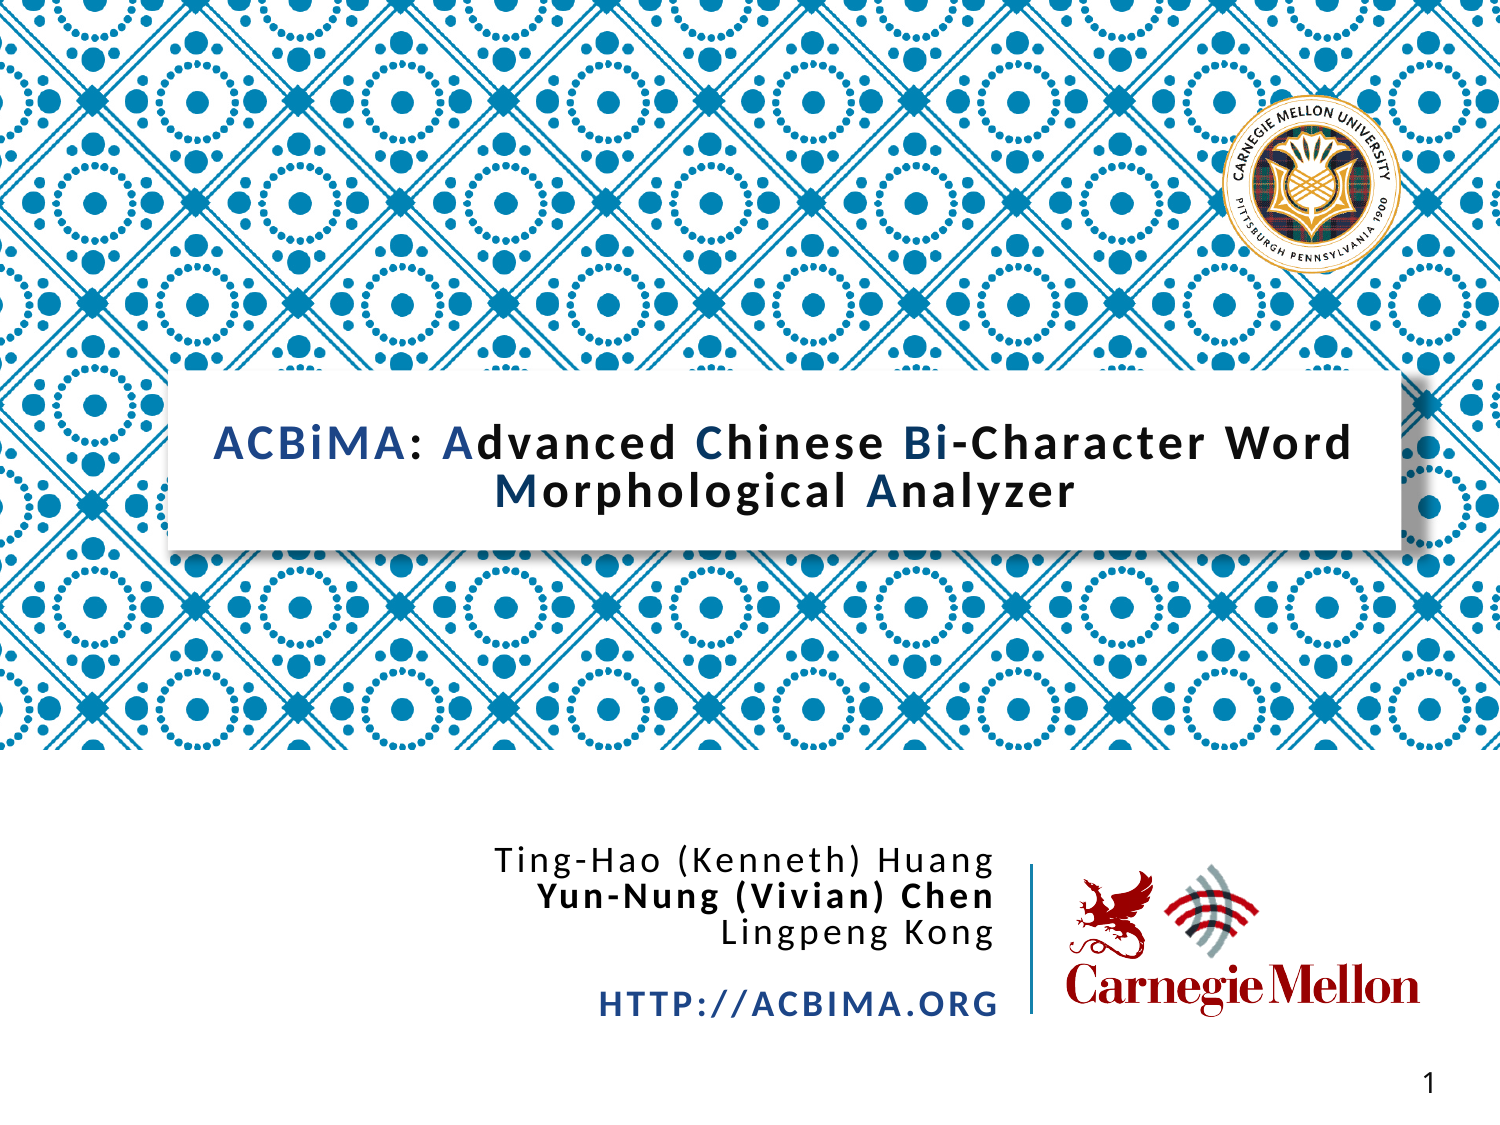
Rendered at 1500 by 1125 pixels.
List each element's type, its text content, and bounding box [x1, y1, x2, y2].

text_box Ting-Hao (Kenneth) Huang Yun-Nung (Vivian) Chen Lingpeng Kong HTTP://acbima.org [56, 813, 1013, 1054]
picture [1353, 226, 1402, 275]
title ACBiMA: Advanced Chinese Bi-Character Word Morphological Analyzer [167, 370, 1402, 551]
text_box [1066, 869, 1422, 1018]
picture [1161, 861, 1261, 961]
picture [1365, 238, 1402, 275]
picture [1220, 93, 1402, 275]
slide_number 1 [1333, 1061, 1454, 1107]
